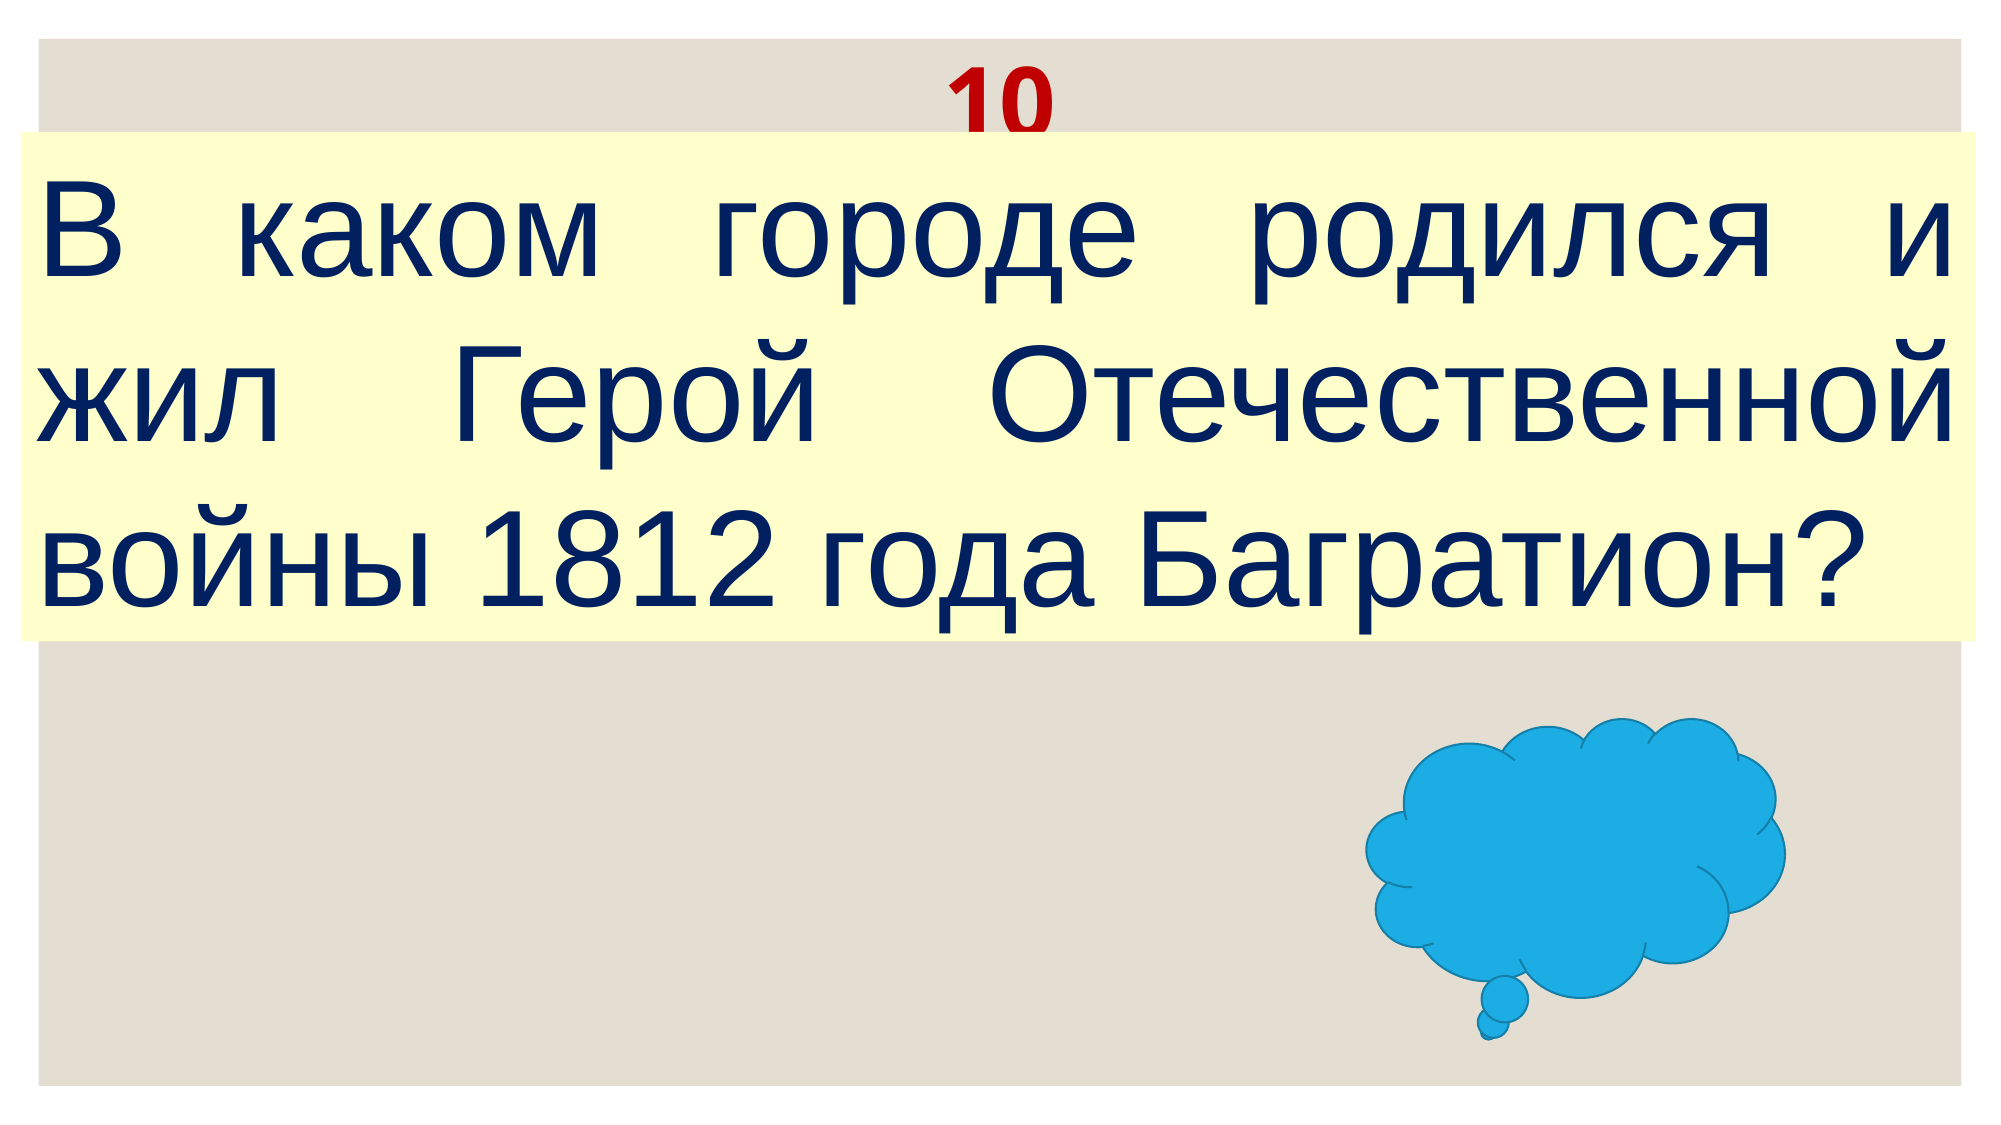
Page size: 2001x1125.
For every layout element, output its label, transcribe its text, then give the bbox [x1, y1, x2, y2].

text_box [1365, 718, 1787, 1041]
text_box В каком городе родился и жил Герой Отечественной войны 1812 года Багратион? [21, 131, 1976, 642]
title 10 [174, 43, 1825, 131]
